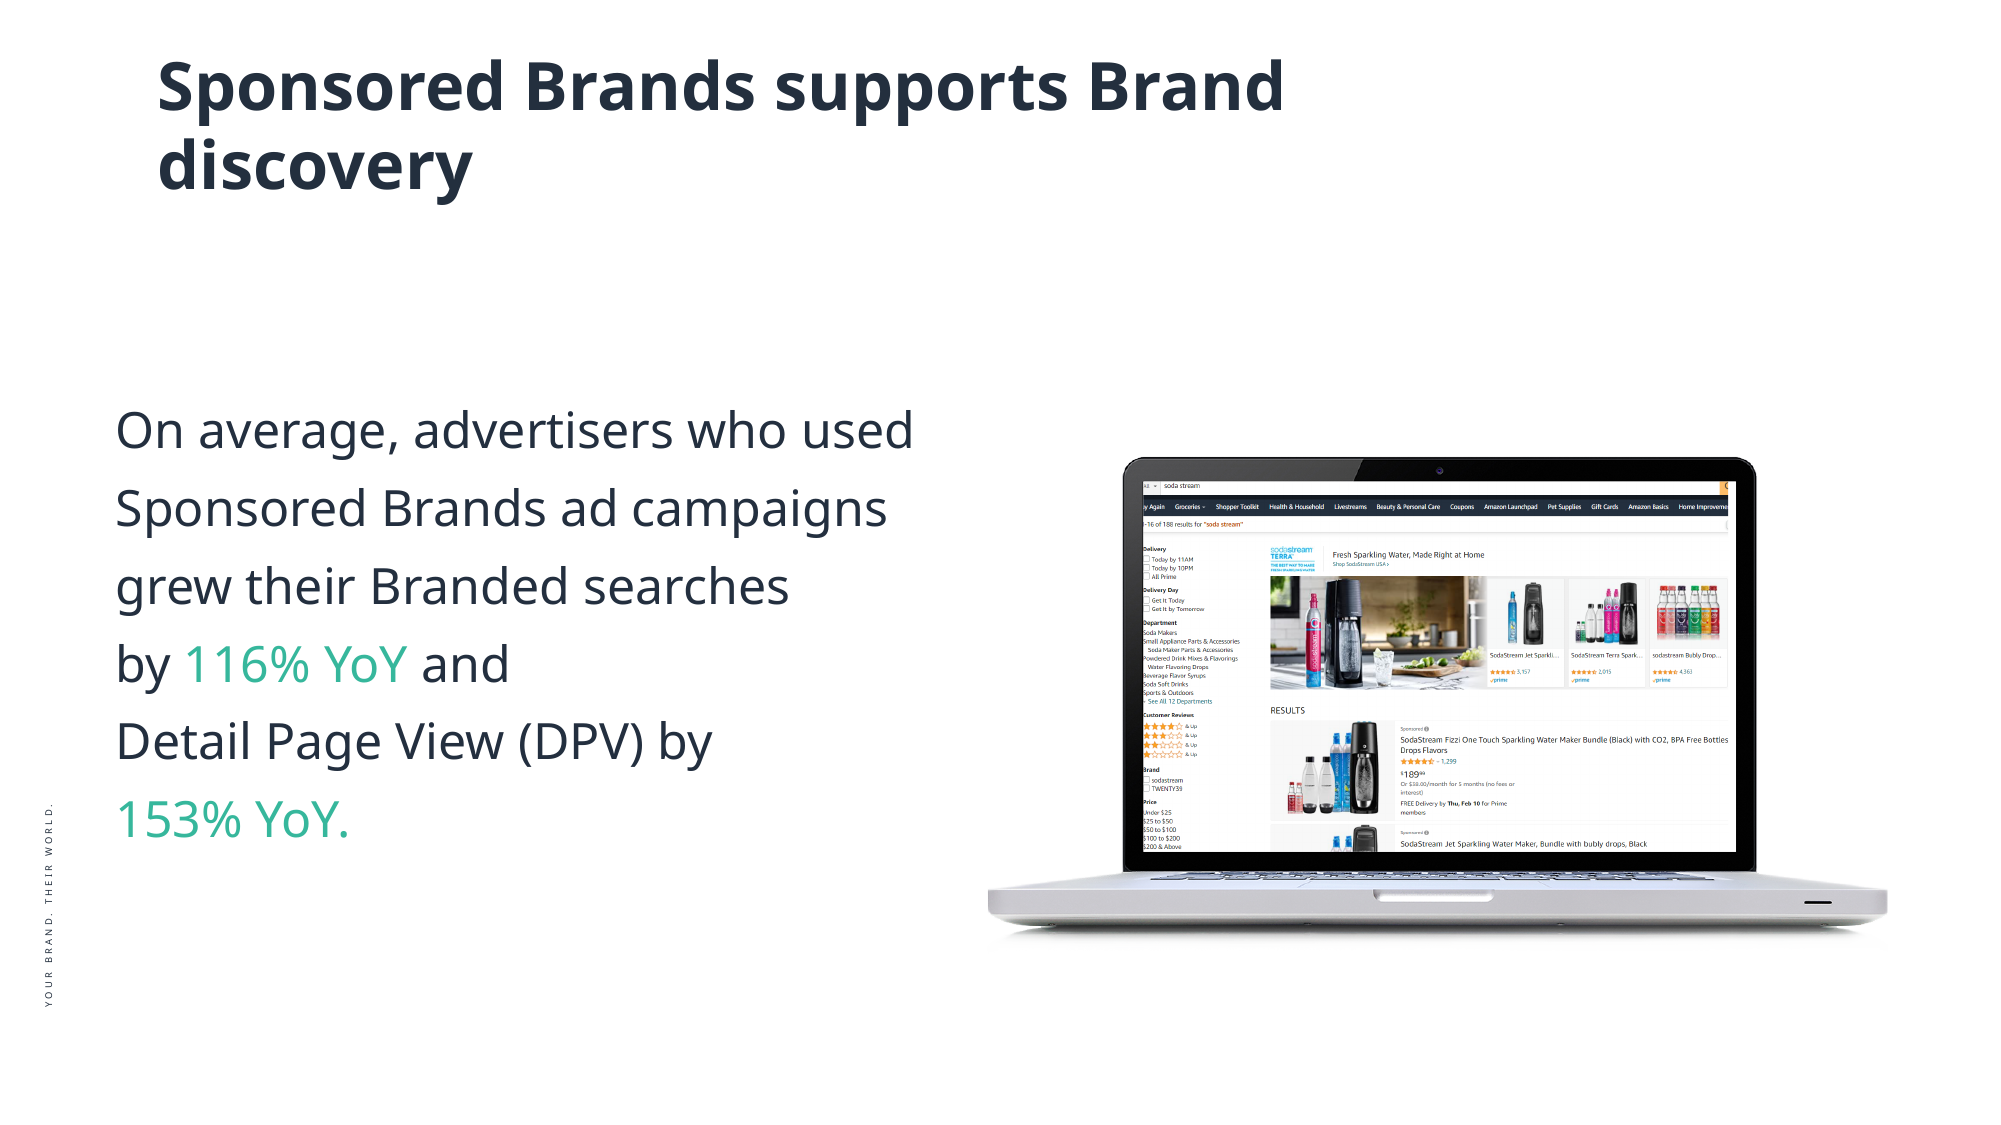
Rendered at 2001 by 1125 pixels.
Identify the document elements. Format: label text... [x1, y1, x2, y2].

text_box On average, advertisers who used Sponsored Brands ad campaigns grew their Branded searches by 116% YoY and Detail Page View (DPV) by 153% YoY. [100, 372, 1101, 856]
picture [959, 450, 1916, 961]
list Sponsored Brands supports Brand discovery [142, 35, 1451, 294]
list YOUR BRAND. THEIR WORLD. [33, 51, 62, 1023]
